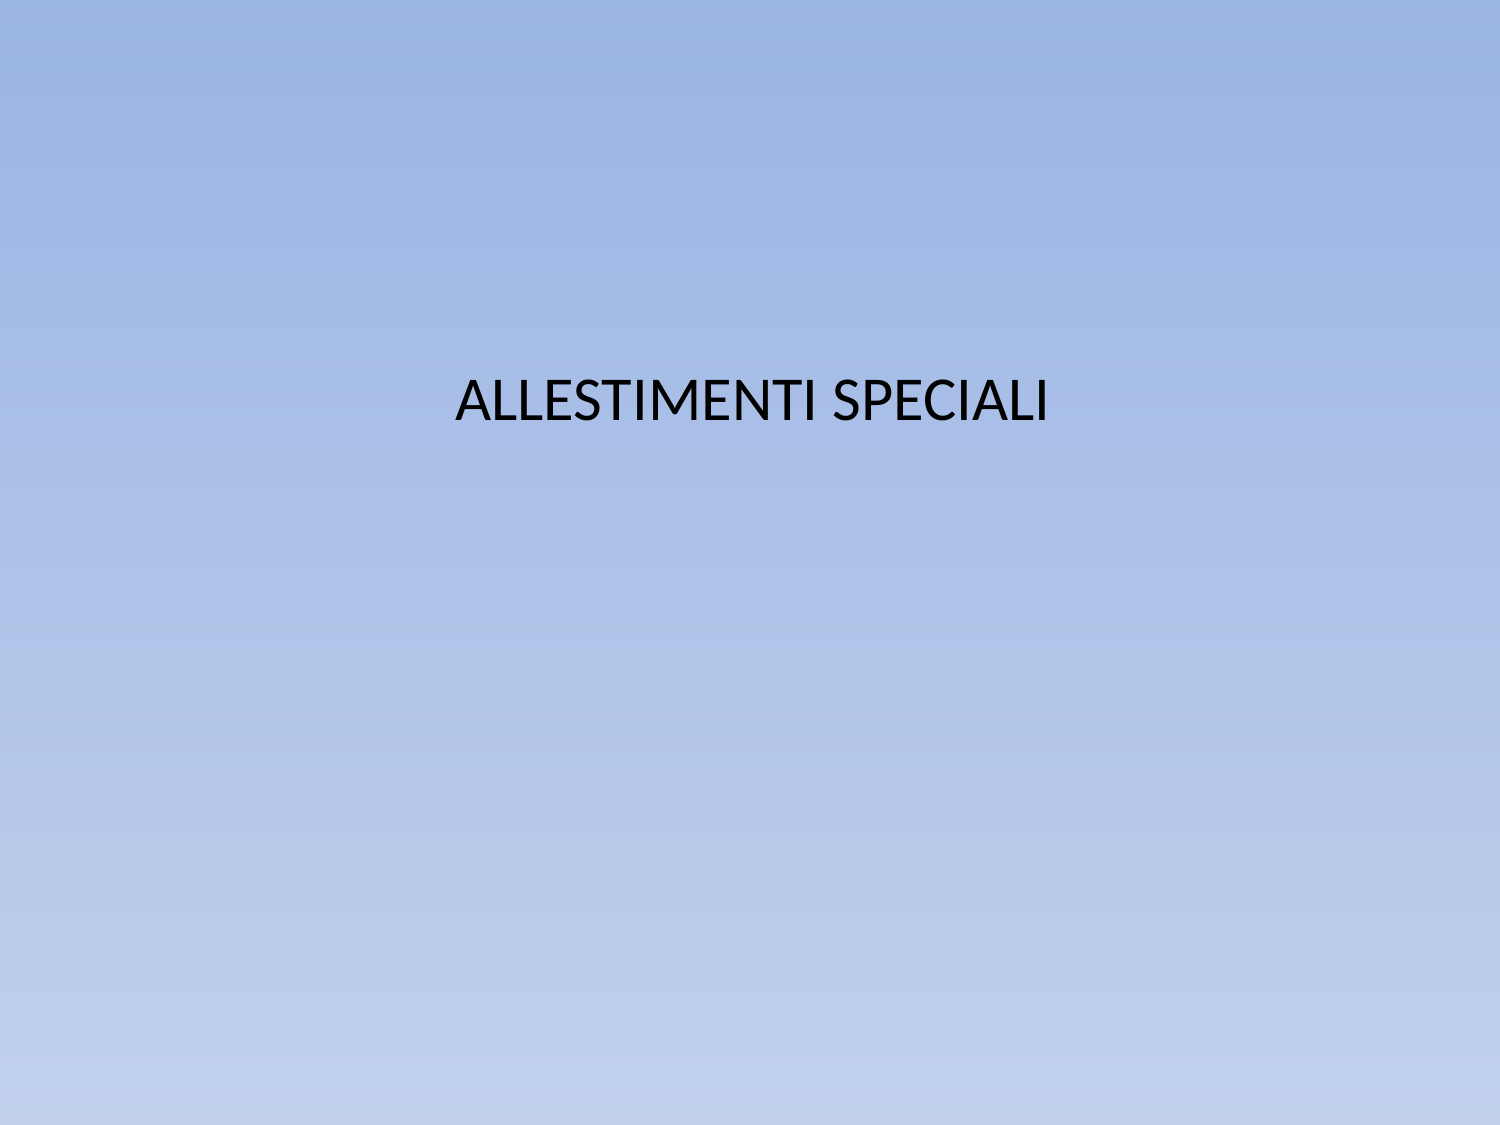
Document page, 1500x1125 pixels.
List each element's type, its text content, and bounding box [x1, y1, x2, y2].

text_box ALLESTIMENTI SPECIALI [440, 350, 1067, 441]
